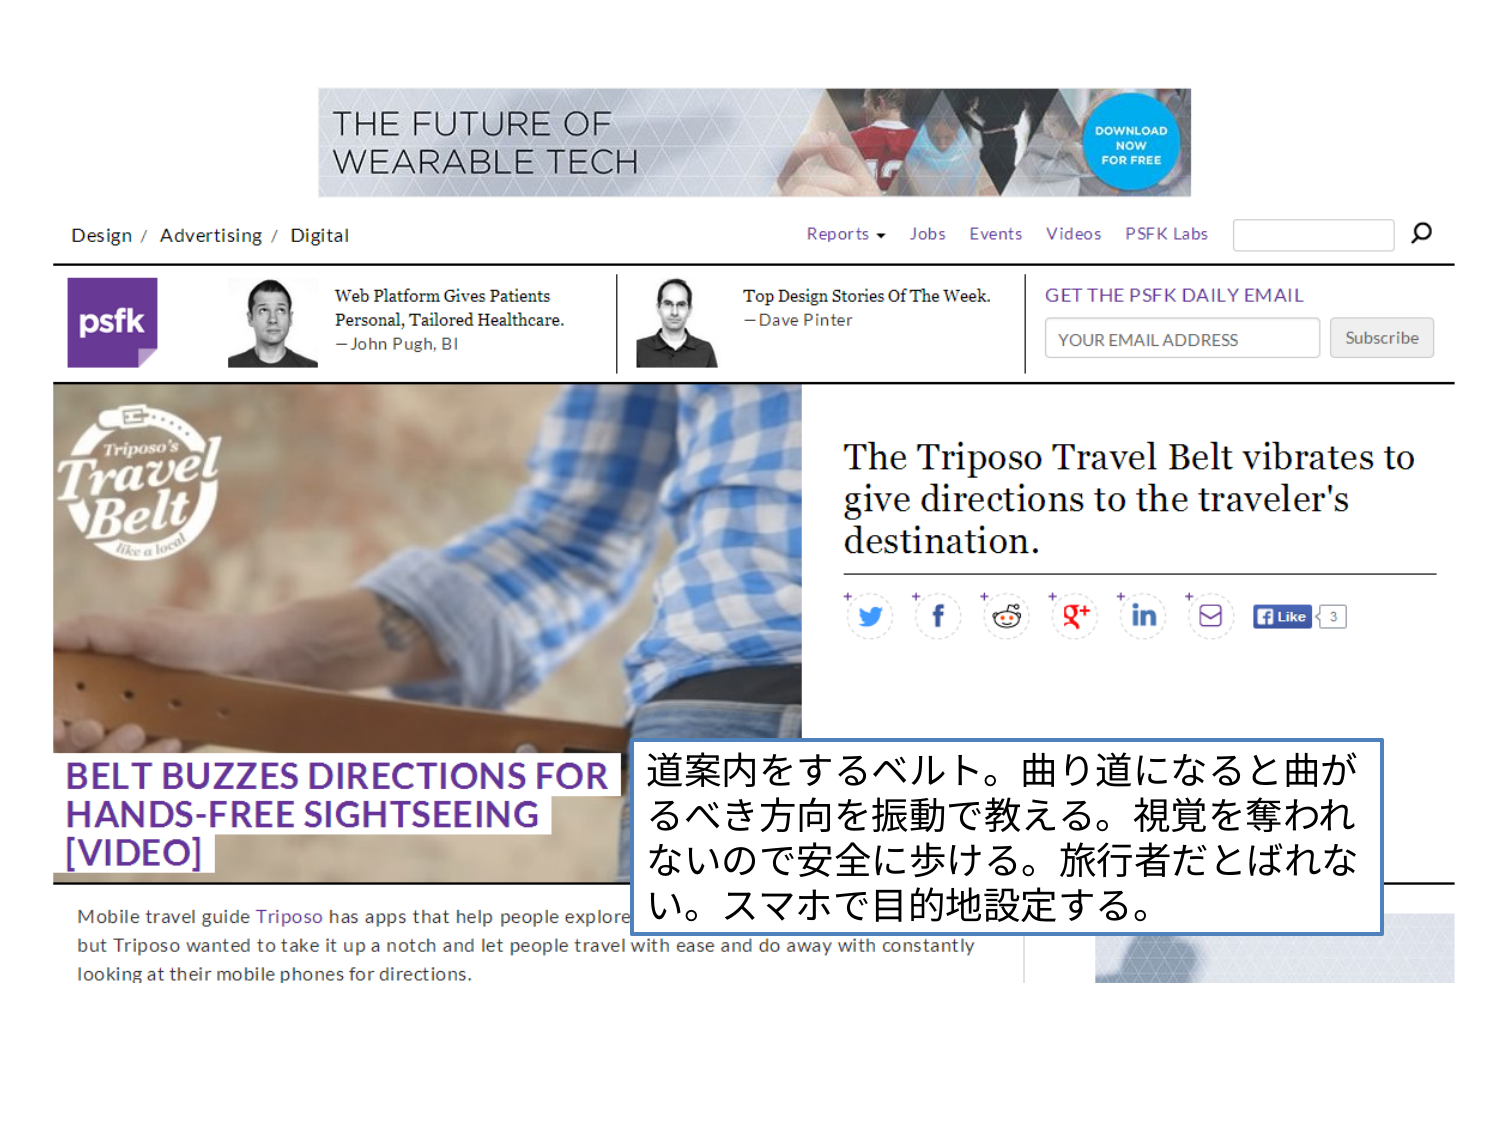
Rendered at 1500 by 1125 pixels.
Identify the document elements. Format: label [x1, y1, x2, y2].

picture [3, 77, 1500, 983]
